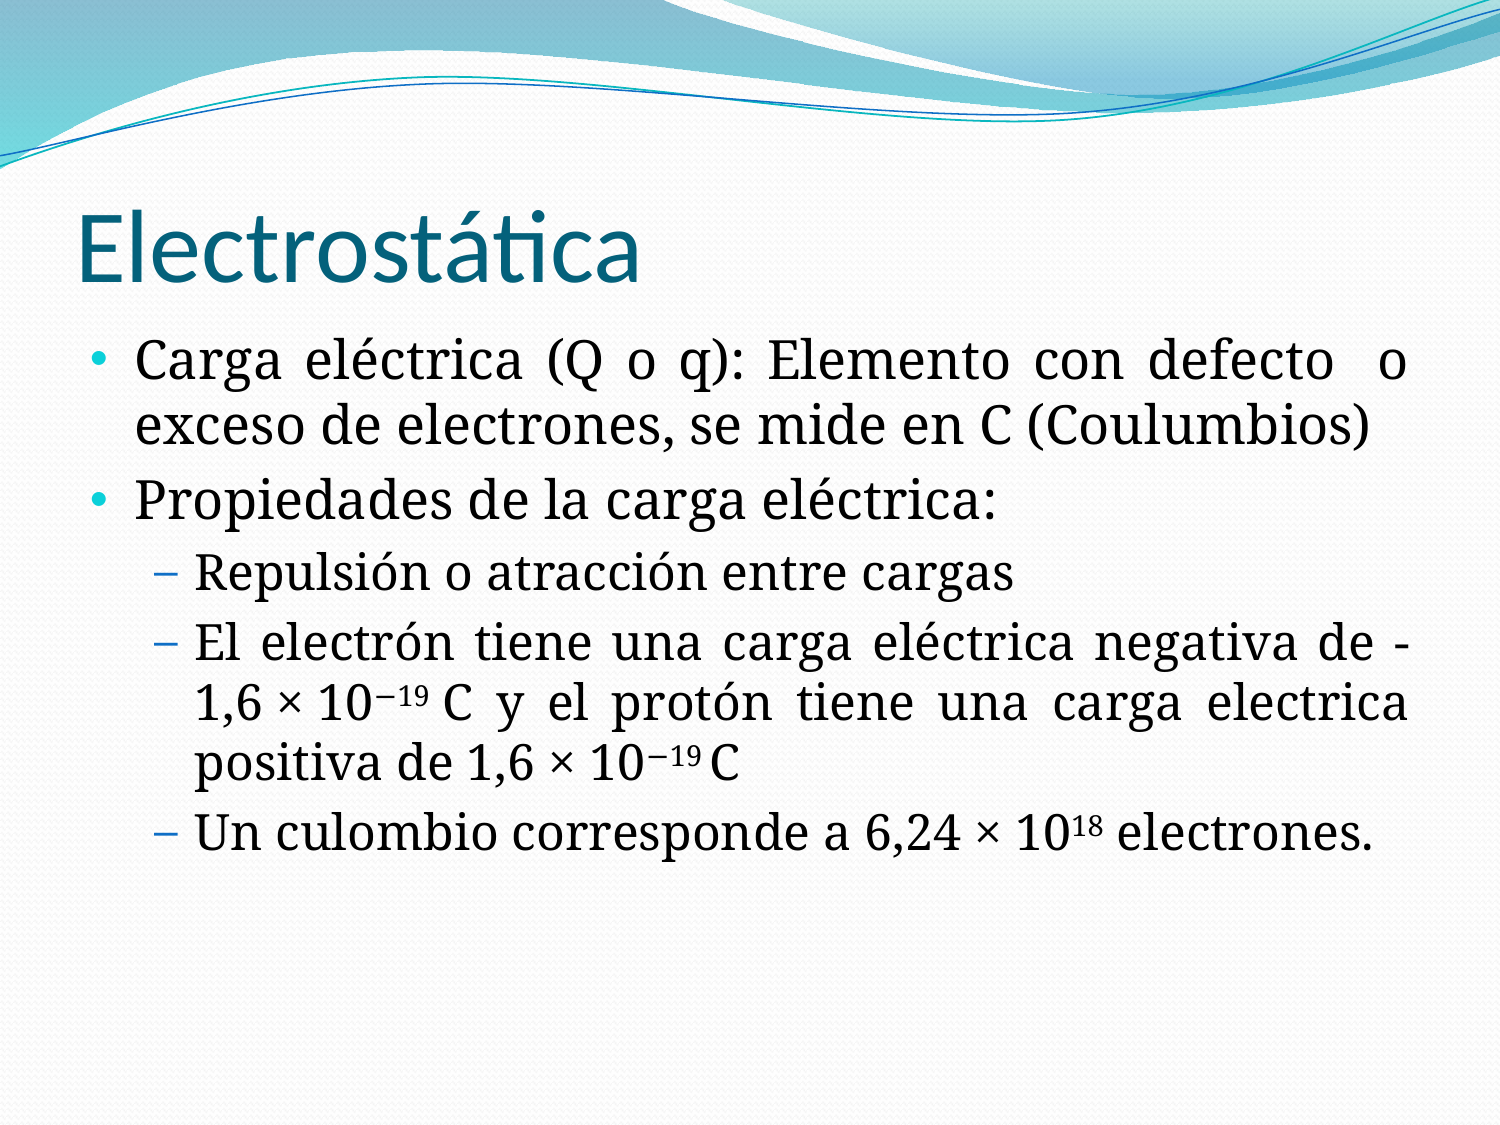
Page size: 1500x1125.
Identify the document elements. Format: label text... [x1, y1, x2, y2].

title Electrostática [75, 115, 1425, 303]
list Carga eléctrica (Q o q): Elemento con defecto o exceso de electrones, se mide en C (Coulumbios) Propiedades de la carga eléctrica: Repulsión o atracción entre cargas El electrón tiene una carga eléctrica negativa de -1,6 × 10−19 C y el protón tiene una carga electrica positiva de 1,6 × 10−19 C Un culombio corresponde a 6,24 × 1018 electrones. [75, 317, 1425, 1038]
